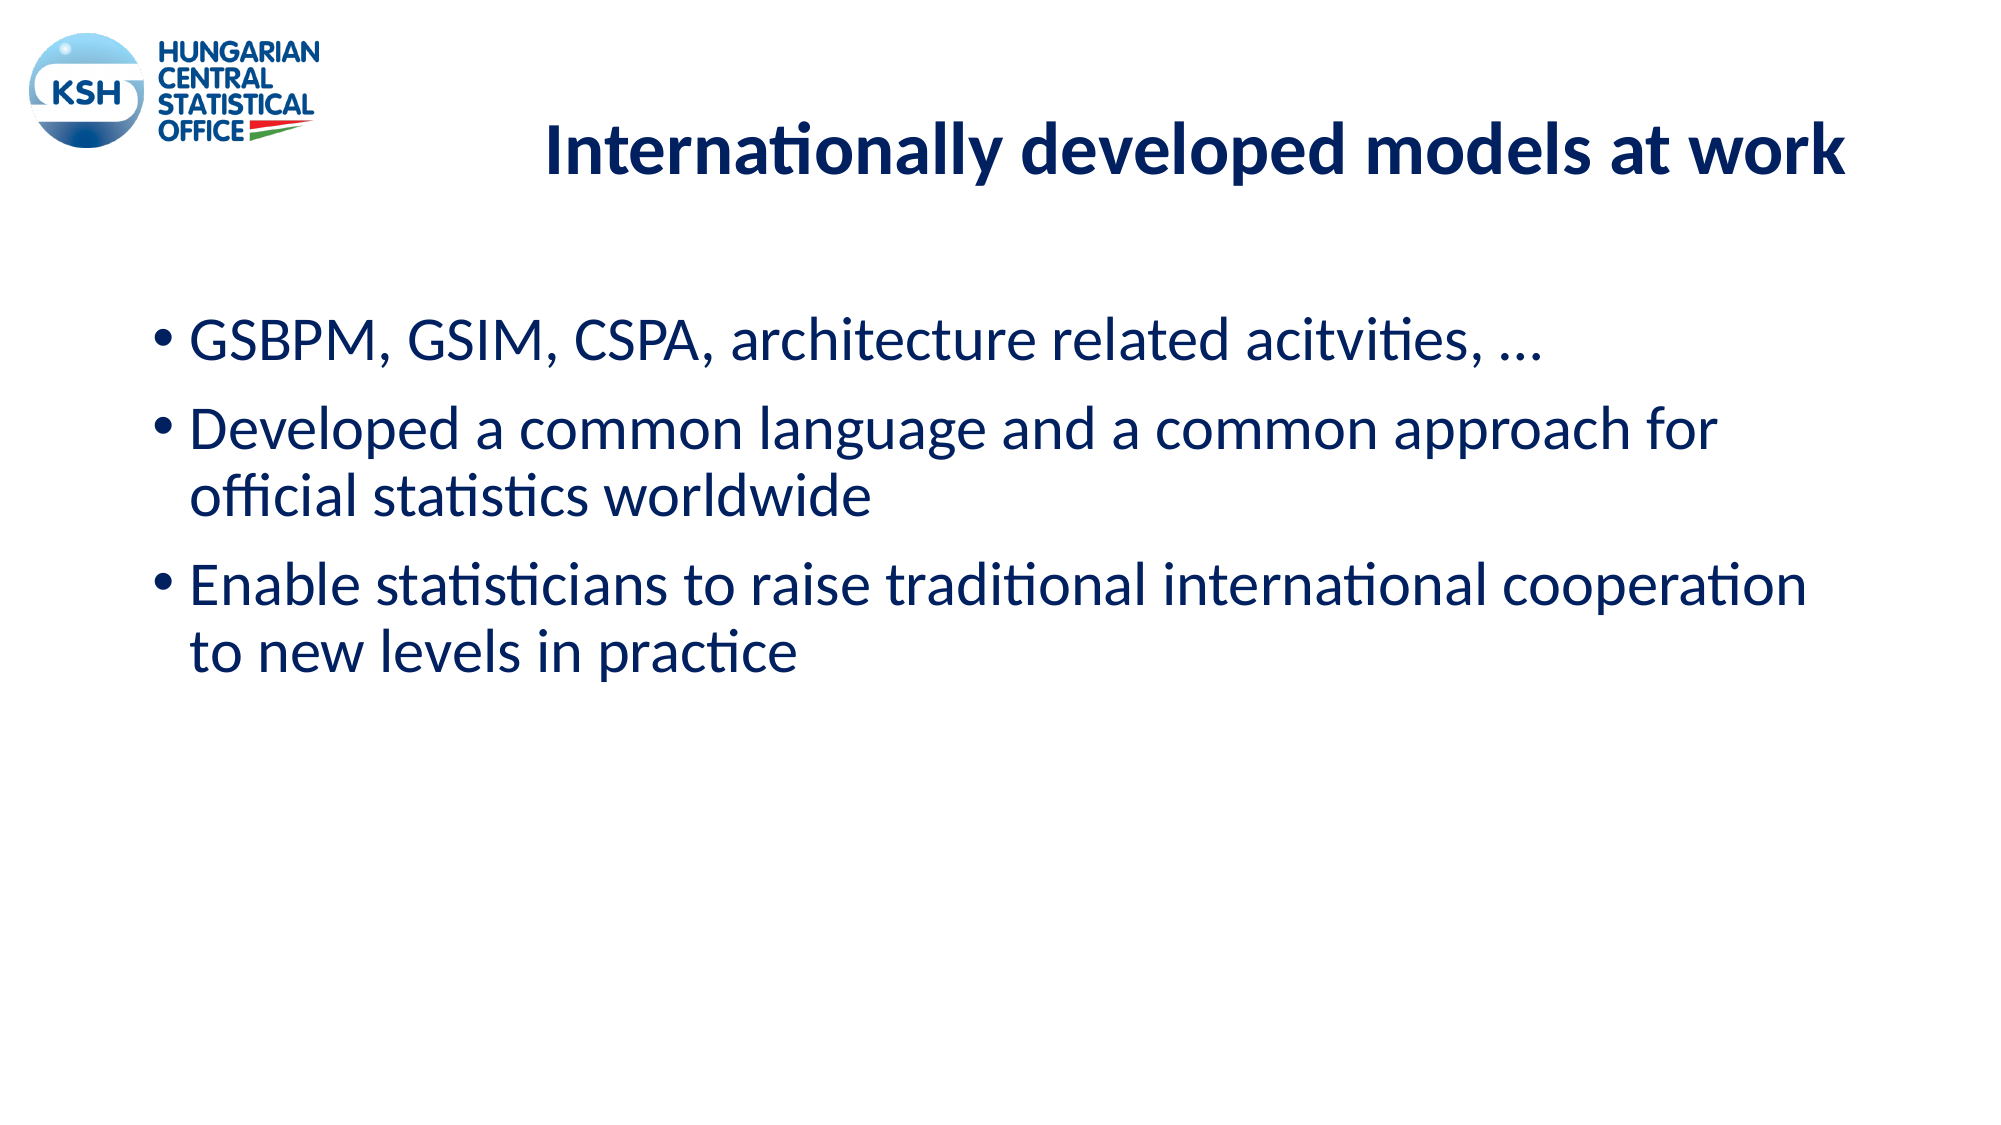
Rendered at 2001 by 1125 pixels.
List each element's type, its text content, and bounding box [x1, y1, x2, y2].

title Internationally developed models at work [409, 59, 1863, 241]
list GSBPM, GSIM, CSPA, architecture related acitvities, … Developed a common language and a common approach for official statistics worldwide Enable statisticians to raise traditional international cooperation to new levels in practice [137, 299, 1863, 1014]
picture [29, 33, 319, 148]
